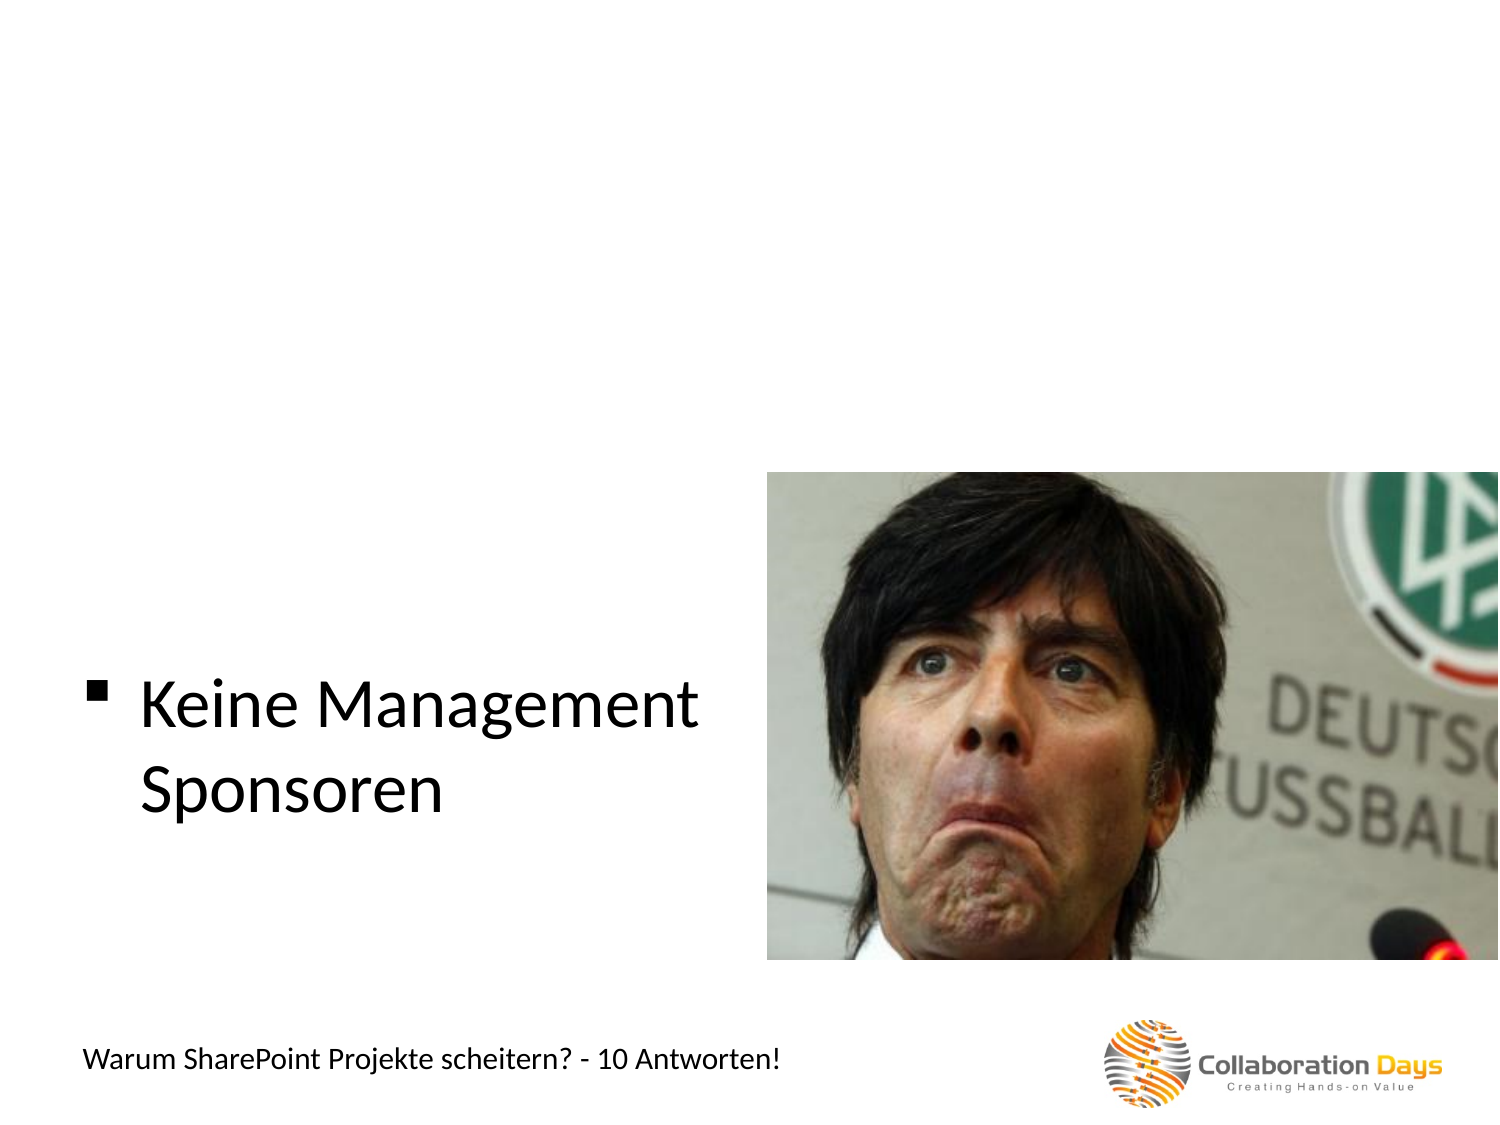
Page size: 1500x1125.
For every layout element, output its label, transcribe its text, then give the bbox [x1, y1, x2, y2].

list Keine Management Sponsoren [81, 260, 1436, 988]
picture [767, 472, 1498, 960]
picture [1104, 1020, 1442, 1108]
footer Warum SharePoint Projekte scheitern? - 10 Antworten! [82, 1038, 969, 1090]
